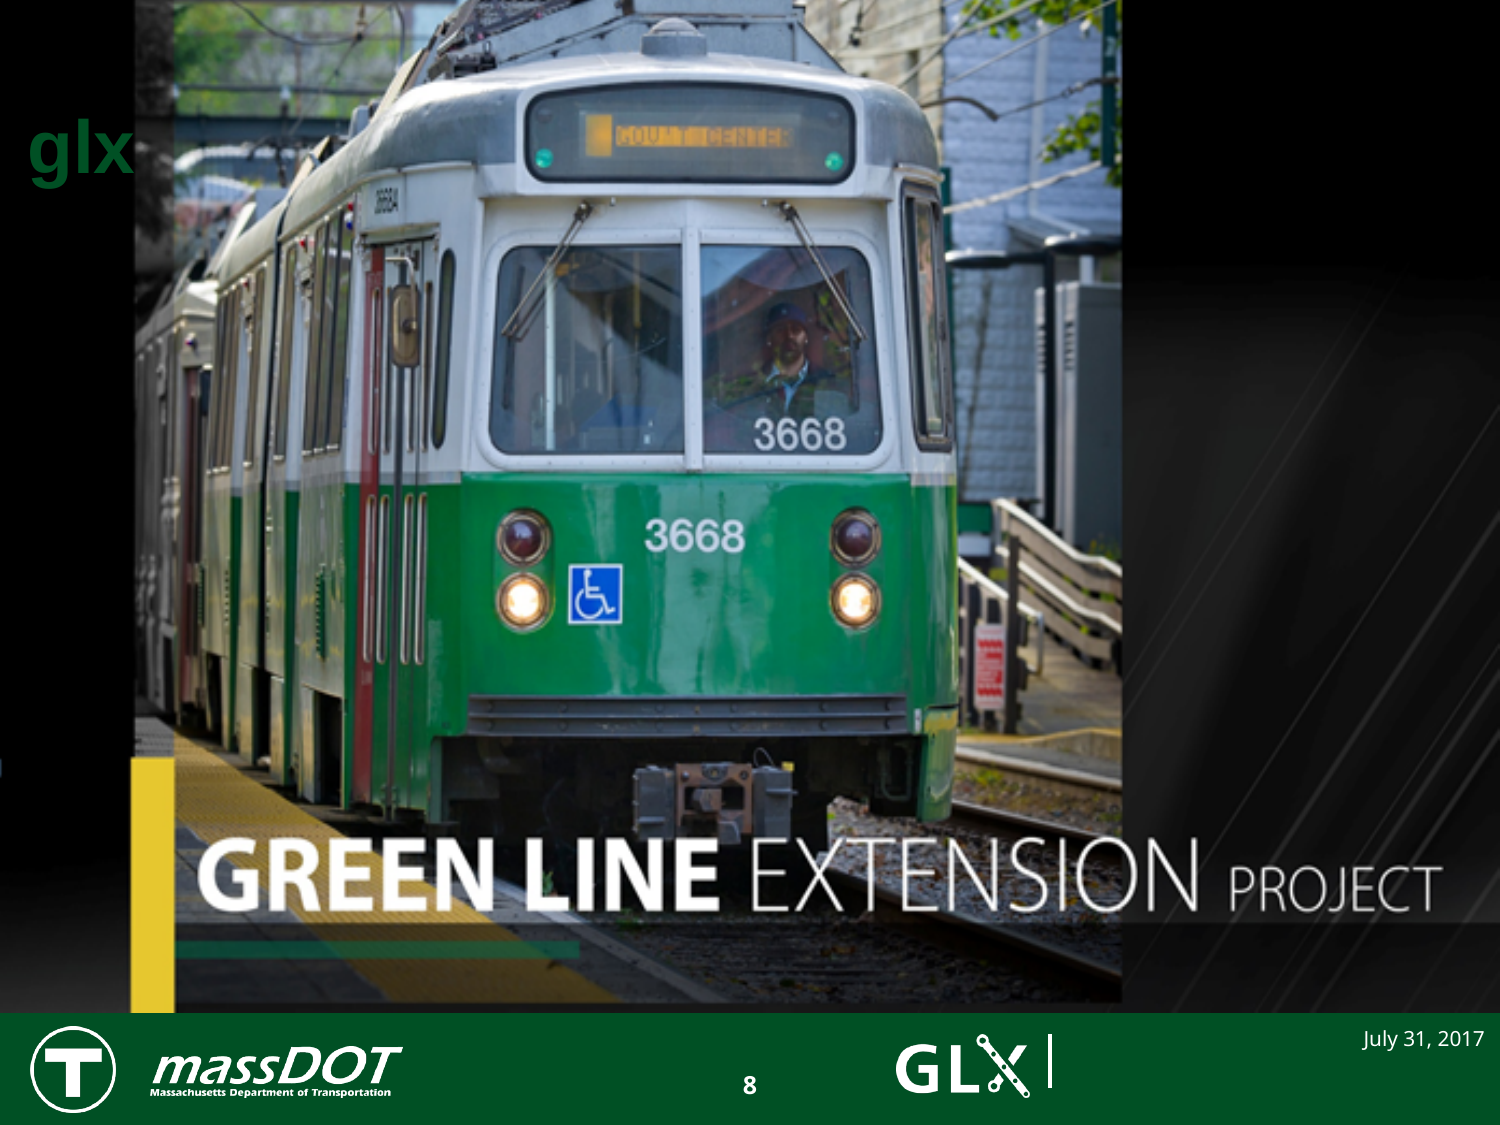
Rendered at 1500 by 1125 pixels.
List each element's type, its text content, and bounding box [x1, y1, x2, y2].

picture [30, 1026, 116, 1113]
slide_number 8 [712, 1070, 788, 1102]
picture [896, 1034, 1030, 1098]
picture [150, 1046, 403, 1098]
picture [0, 0, 1500, 1013]
